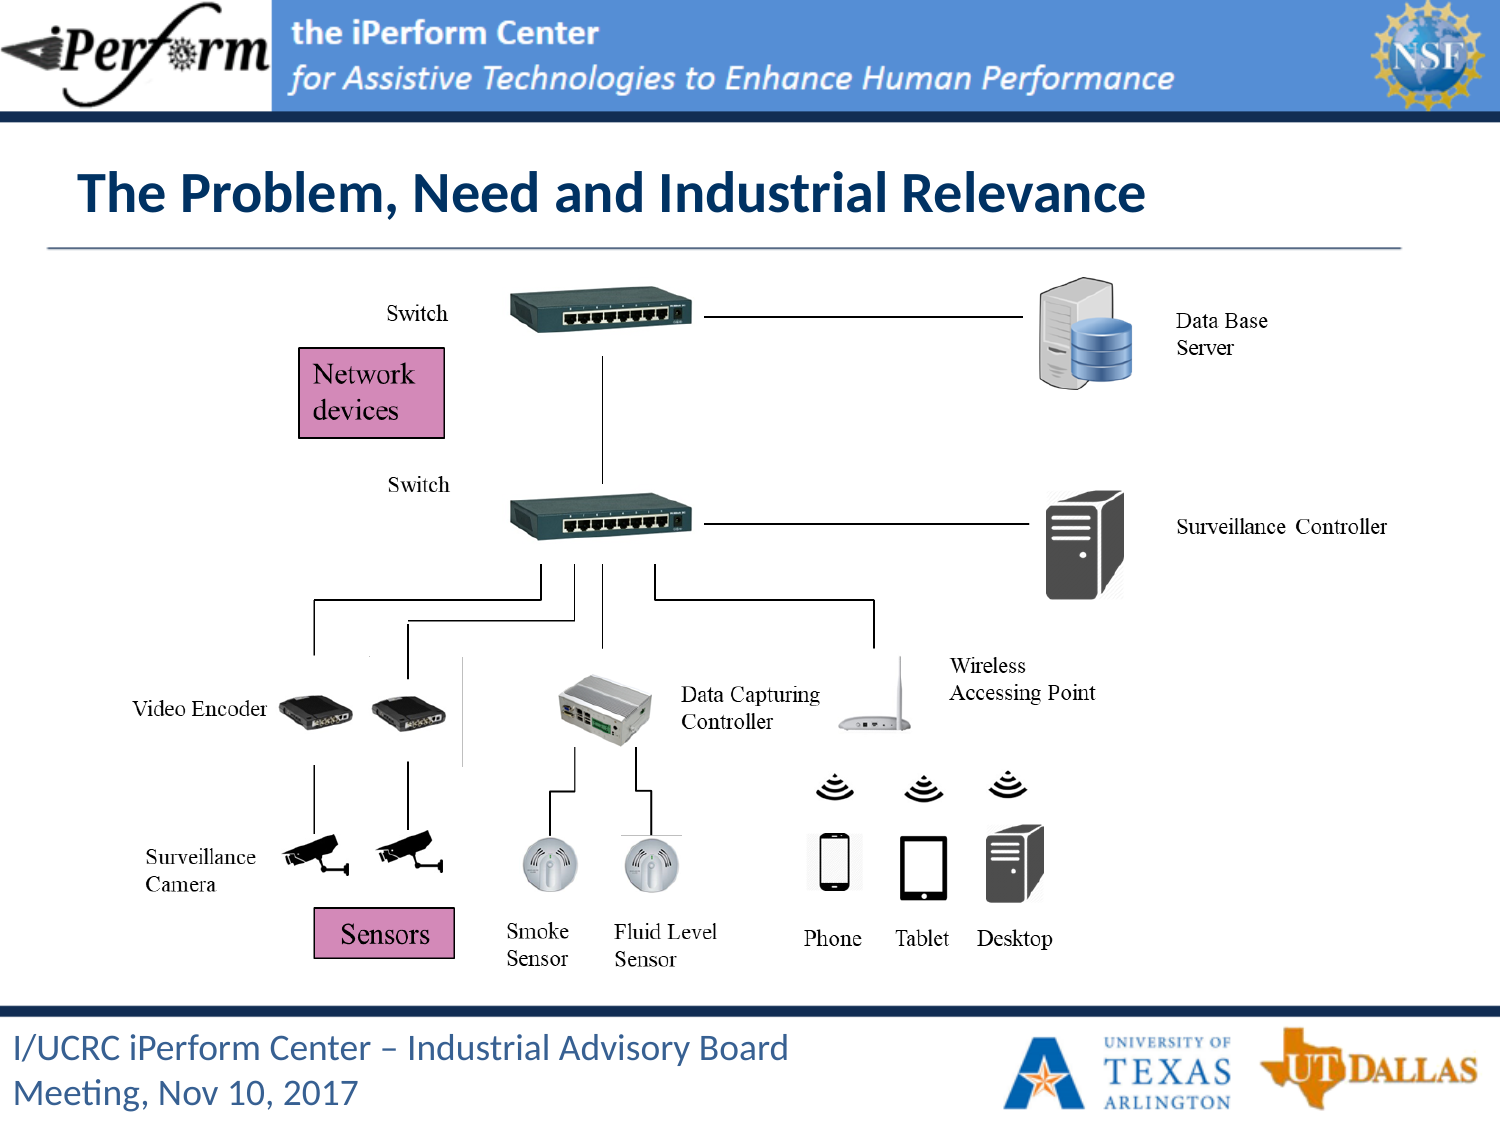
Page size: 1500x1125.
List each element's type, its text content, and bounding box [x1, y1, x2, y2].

title The Problem, Need and Industrial Relevance [62, 102, 1388, 232]
picture [0, 0, 1500, 1125]
